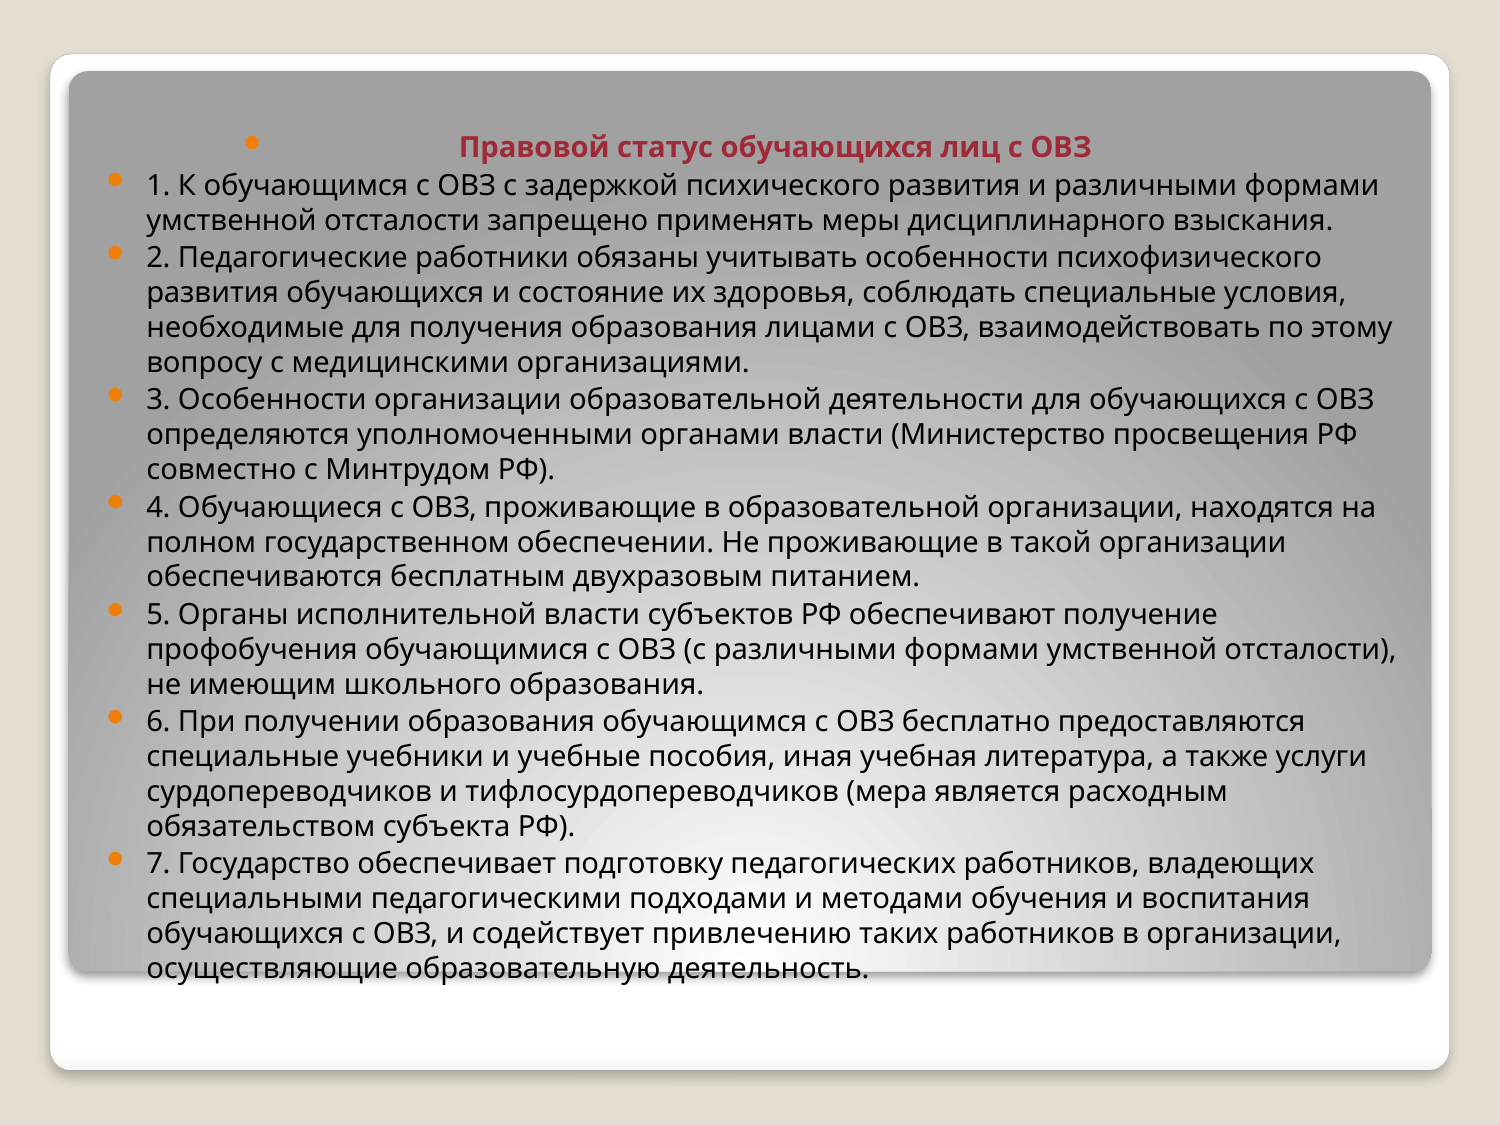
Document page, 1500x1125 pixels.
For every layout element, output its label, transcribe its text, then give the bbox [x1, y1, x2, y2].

list Правовой статус обучающихся лиц с ОВЗ 1. К обучающимся с ОВЗ с задержкой психического развития и различными формами умственной отсталости запрещено применять меры дисциплинарного взыскания. 2. Педагогические работники обязаны учитывать особенности психофизического развития обучающихся и состояние их здоровья, соблюдать специальные условия, необходимые для получения образования лицами с ОВЗ, взаимодействовать по этому вопросу с медицинскими организациями. 3. Особенности организации образовательной деятельности для обучающихся с ОВЗ определяются уполномоченными органами власти (Министерство просвещения РФ совместно с Минтрудом РФ). 4. Обучающиеся с ОВЗ, проживающие в образовательной организации, находятся на полном государственном обеспечении. Не проживающие в такой организации обеспечиваются бесплатным двухразовым питанием. 5. Органы исполнительной власти субъектов РФ обеспечивают получение профобучения обучающимися с ОВЗ (с различными формами умственной отсталости), не имеющим школьного образования. 6. При получении образования обучающимся с ОВЗ бесплатно предоставляются специальные учебники и учебные пособия, иная учебная литература, а также услуги сурдопереводчиков и тифлосурдопереводчиков (мера является расходным обязательством субъекта РФ). 7. Государство обеспечивает подготовку педагогических работников, владеющих специальными педагогическими подходами и методами обучения и воспитания обучающихся с ОВЗ, и содействует привлечению таких работников в организации, осуществляющие образовательную деятельность. [76, 113, 1420, 1012]
